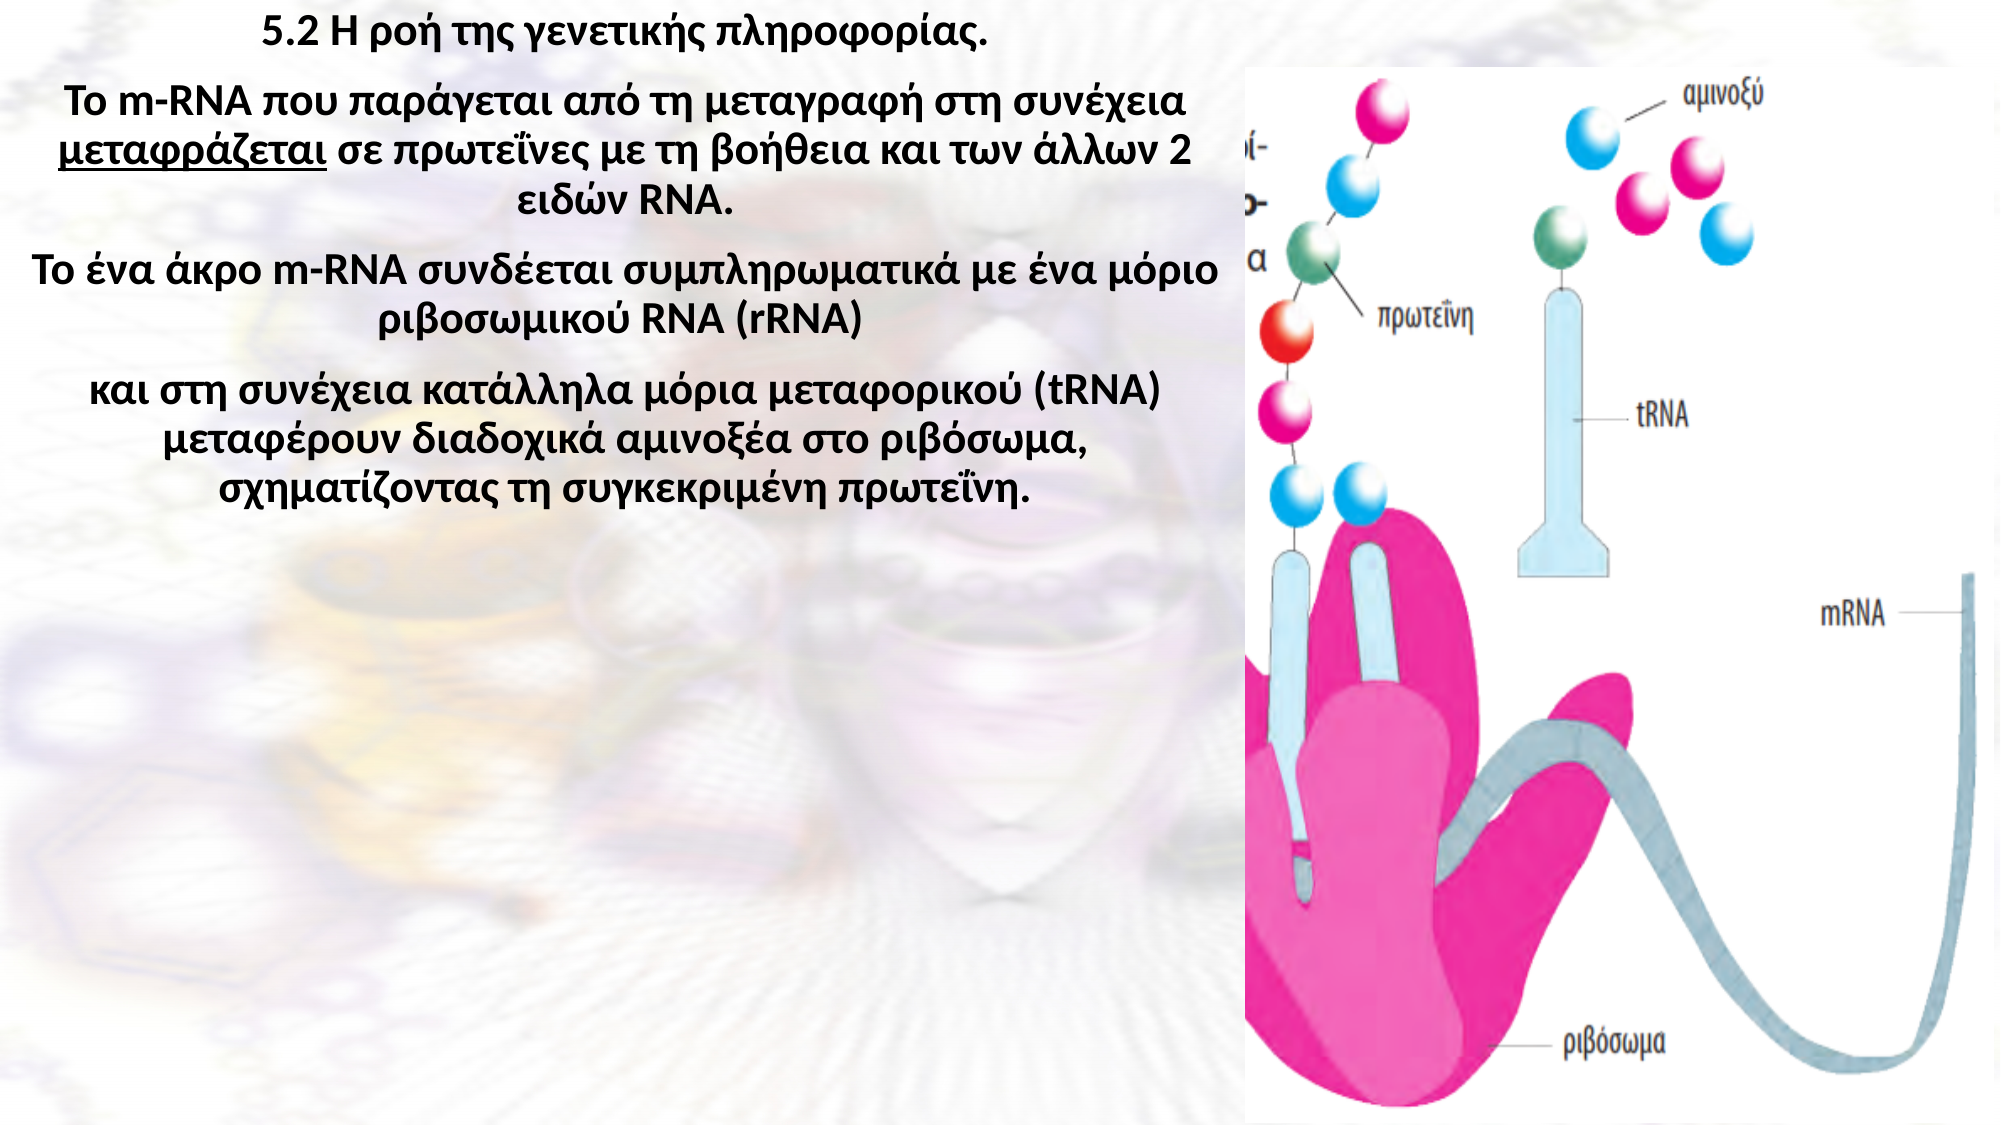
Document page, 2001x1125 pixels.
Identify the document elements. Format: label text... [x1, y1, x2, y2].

list 5.2 Η ροή της γενετικής πληροφορίας. Το m-RNA που παράγεται από τη μεταγραφή στη συνέχεια μεταφράζεται σε πρωτεΐνες με τη βοήθεια και των άλλων 2 ειδών RNA. Το ένα άκρο m-RNA συνδέεται συμπληρωματικά με ένα μόριο ριβοσωμικού RNA (rRNA) και στη συνέχεια κατάλληλα μόρια μεταφορικού (tRNA) μεταφέρουν διαδοχικά αμινοξέα στο ριβόσωμα, σχηματίζοντας τη συγκεκριμένη πρωτεΐνη. [5, 1, 1246, 1101]
picture [0, 0, 2001, 1125]
